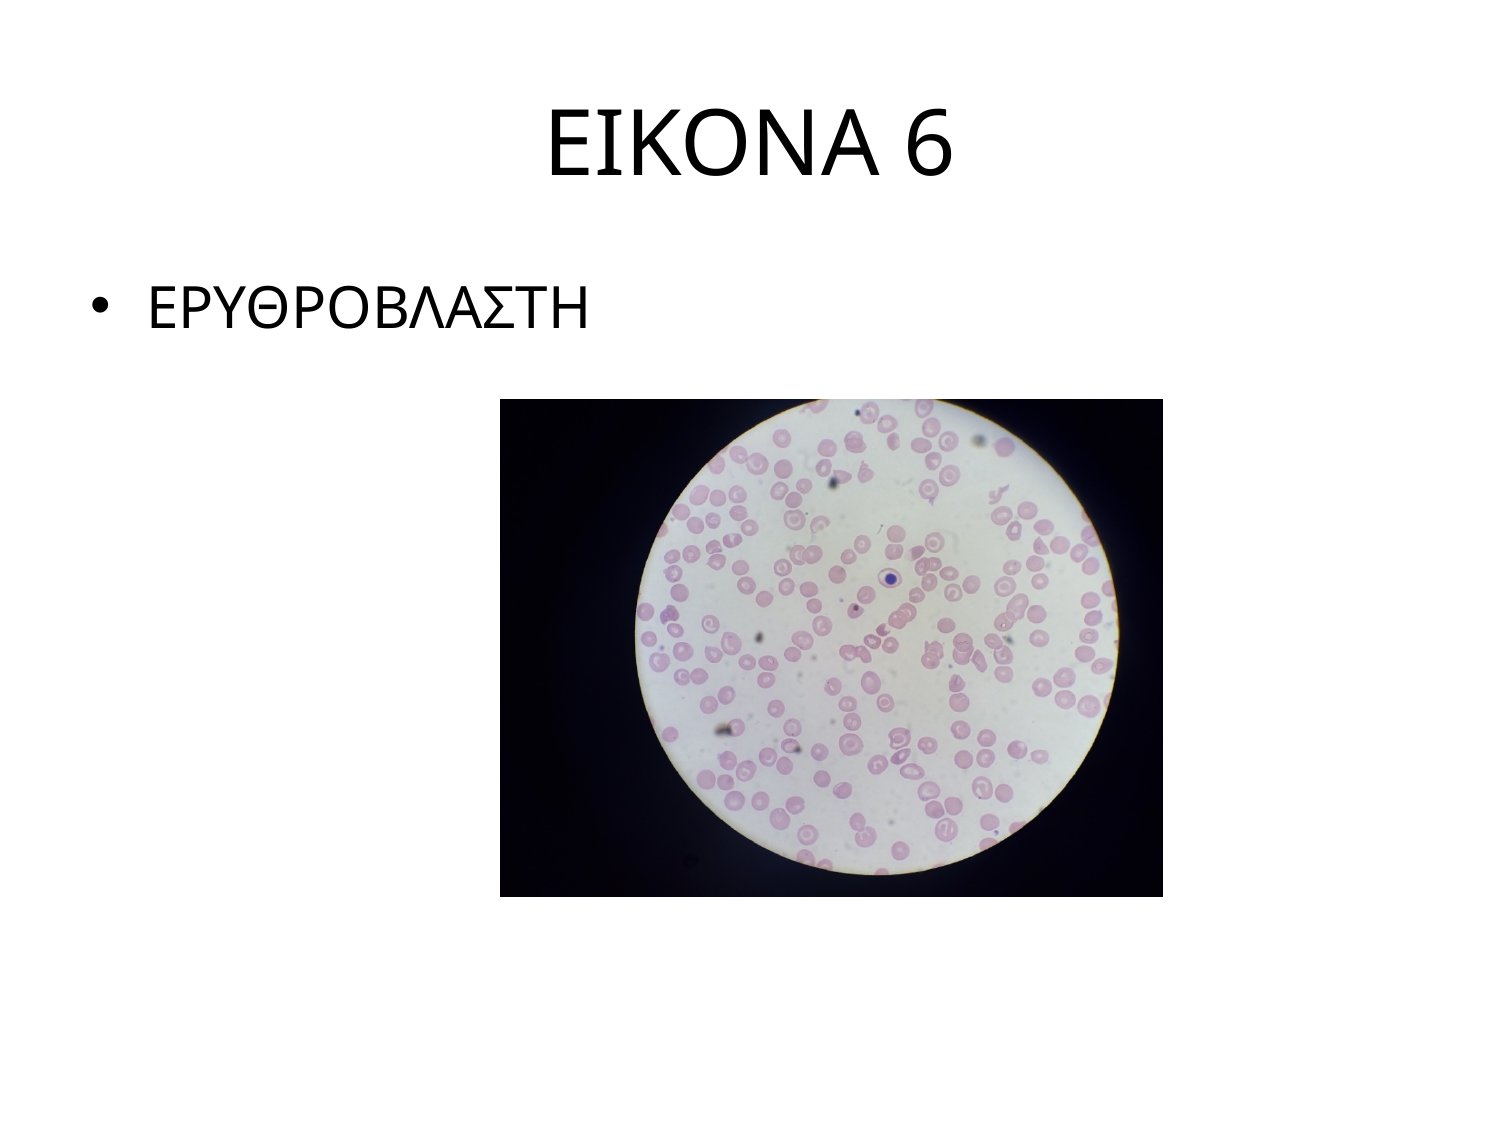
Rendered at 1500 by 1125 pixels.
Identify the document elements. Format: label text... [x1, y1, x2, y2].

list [499, 399, 1163, 898]
list ΕΡΥΘΡΟΒΛΑΣΤΗ [75, 262, 738, 1005]
title ΕΙΚΟΝΑ 6 [75, 45, 1425, 233]
